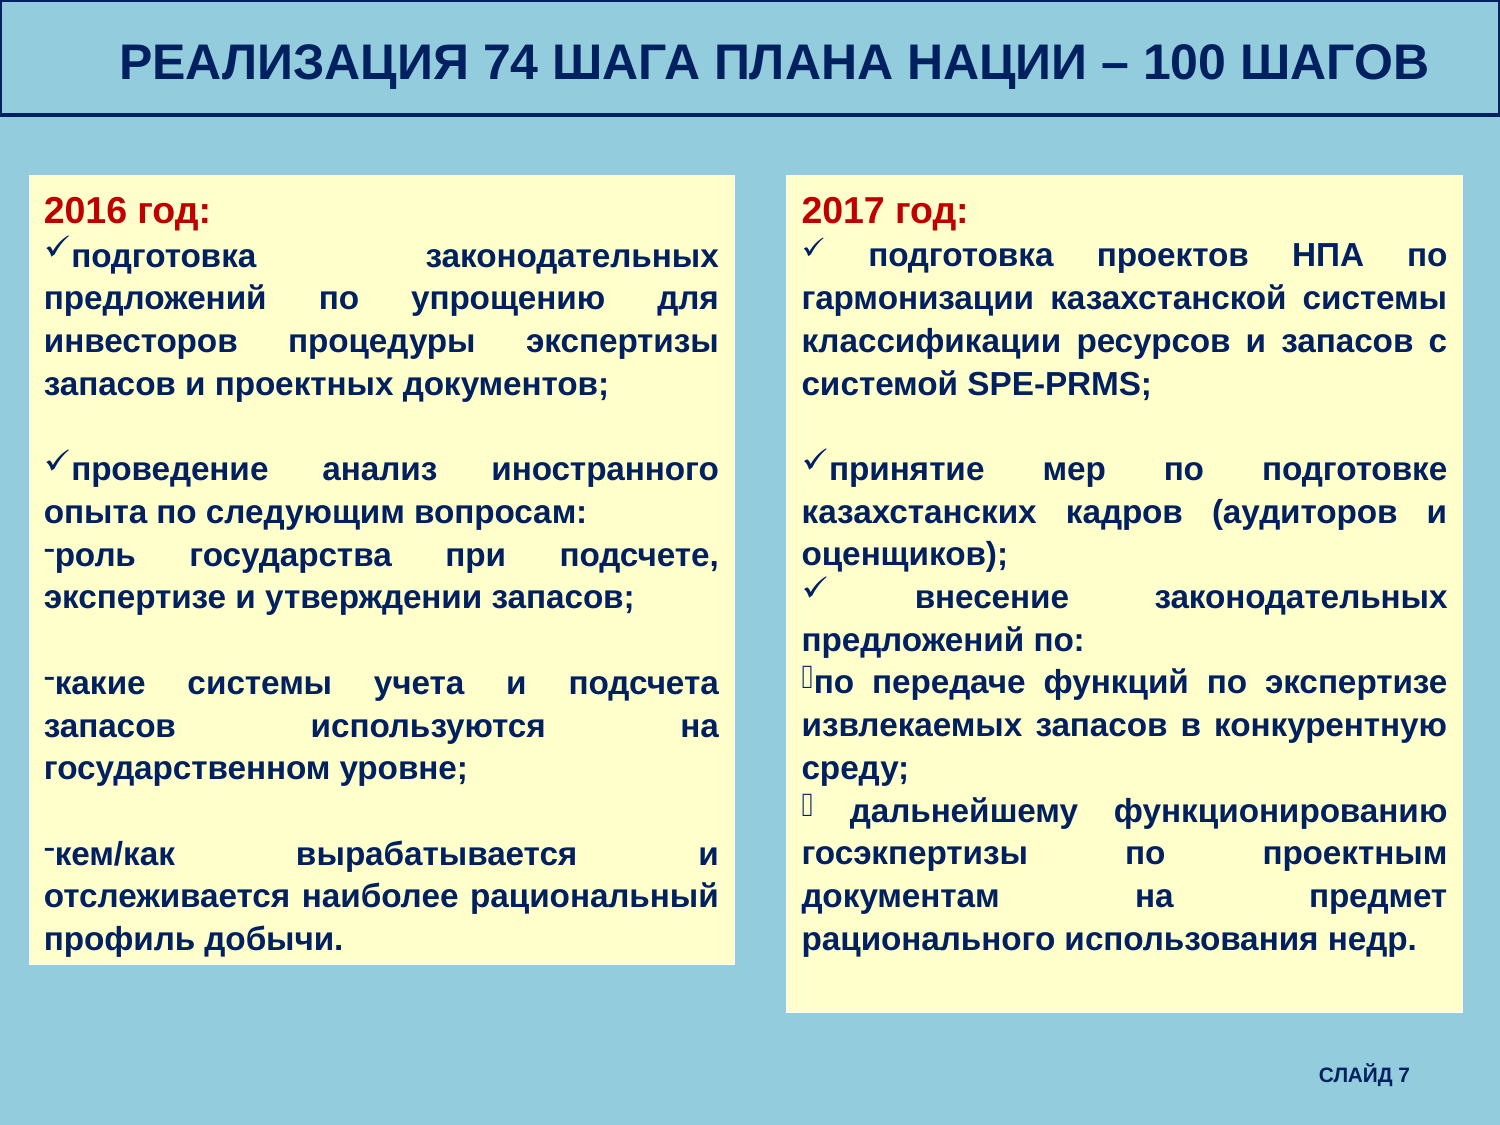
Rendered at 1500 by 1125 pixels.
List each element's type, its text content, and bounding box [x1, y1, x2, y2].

text_box [0, 0, 1500, 117]
slide_number СЛАЙД 7 [1074, 1042, 1425, 1103]
text_box 2017 год: подготовка проектов НПА по гармонизации казахстанской системы классификации ресурсов и запасов с системой SPE-PRMS; принятие мер по подготовке казахстанских кадров (аудиторов и оценщиков); внесение законодательных предложений по: по передаче функций по экспертизе извлекаемых запасов в конкурентную среду; дальнейшему функционированию госэкпертизы по проектным документам на предмет рационального использования недр. [786, 175, 1463, 1013]
text_box 2016 год: подготовка законодательных предложений по упрощению для инвесторов процедуры экспертизы запасов и проектных документов; проведение анализ иностранного опыта по следующим вопросам: роль государства при подсчете, экспертизе и утверждении запасов; какие системы учета и подсчета запасов используются на государственном уровне; кем/как вырабатывается и отслеживается наиболее рациональный профиль добычи. [29, 175, 735, 965]
text_box РЕАЛИЗАЦИЯ 74 ШАГА ПЛАНА НАЦИИ – 100 ШАГОВ [49, 29, 1500, 98]
